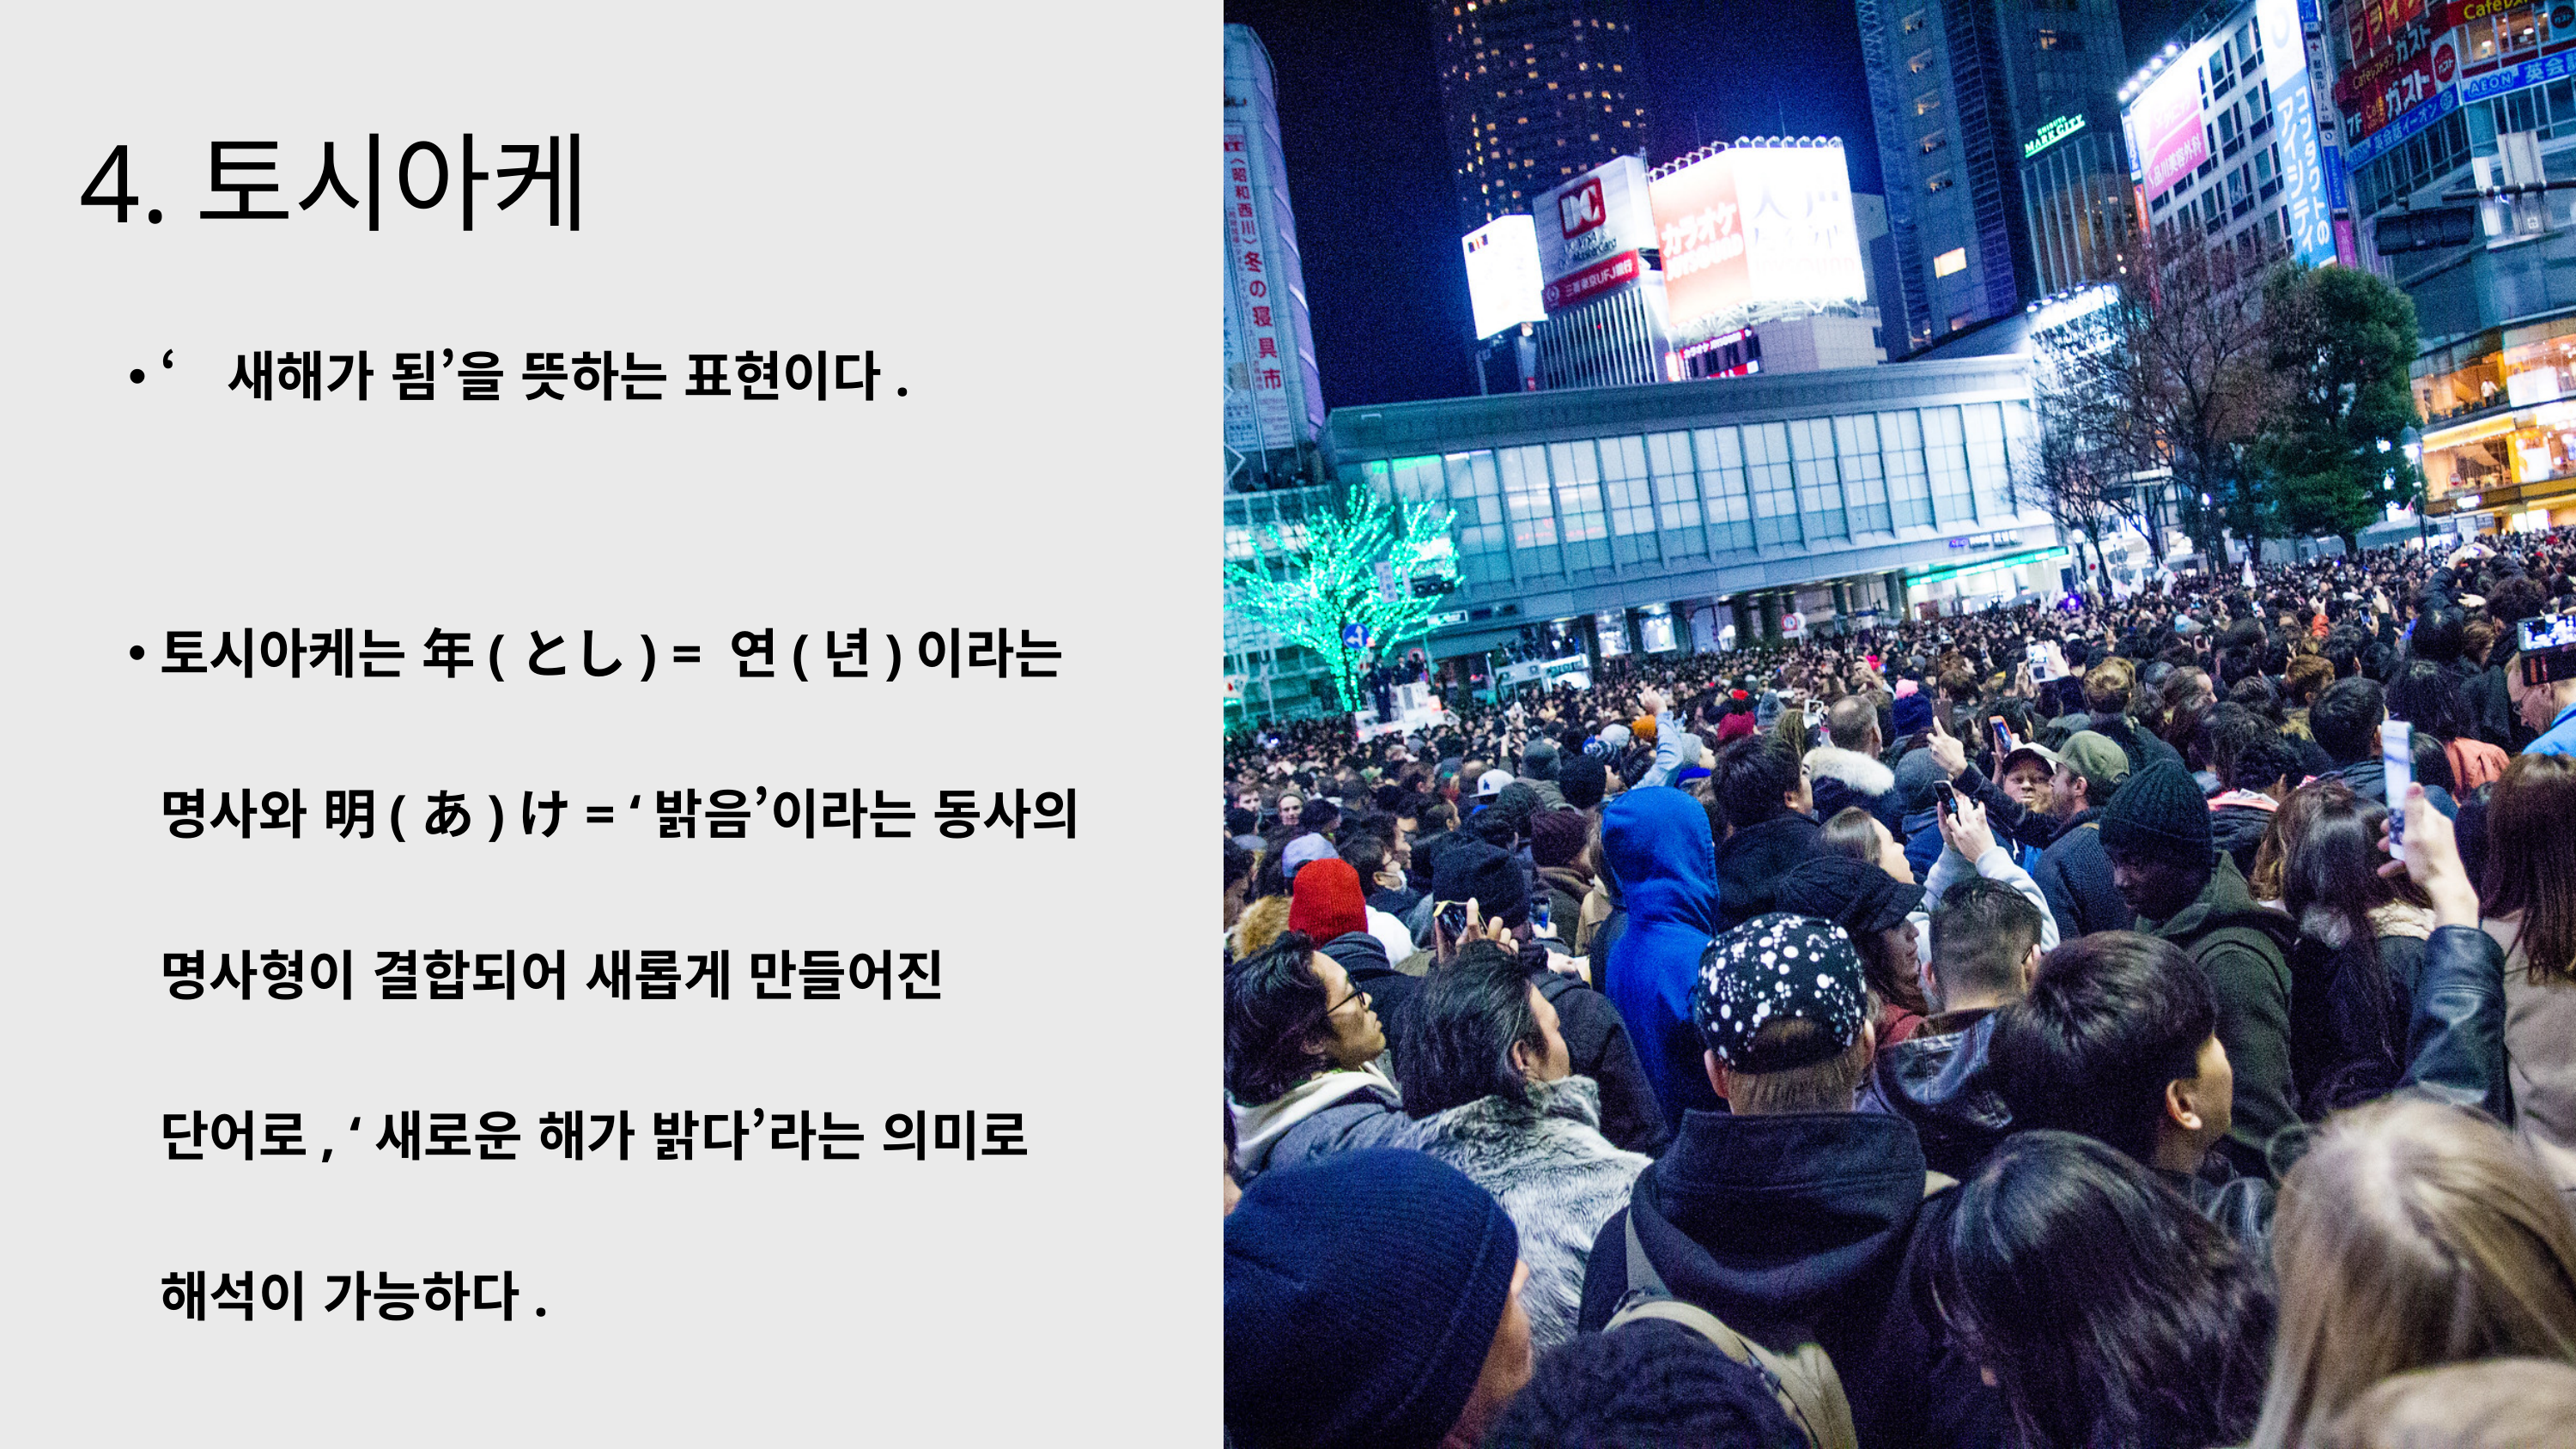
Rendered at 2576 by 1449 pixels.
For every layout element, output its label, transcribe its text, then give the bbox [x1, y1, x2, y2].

picture [1223, 0, 2576, 1449]
text_box ‘새해가 됨’을 뜻하는 표현이다. [66, 343, 1179, 469]
text_box 토시아케는 年(とし) = 연(년)이라는 명사와 明(あ)け= ‘밝음’이라는 동사의 명사형이 결합되어 새롭게 만들어진 단어로, ‘새로운 해가 밝다’라는 의미로 해석이 가능하다. [67, 517, 1106, 1334]
picture [2566, 31, 2573, 35]
text_box 4.토시아케 [66, 123, 931, 343]
